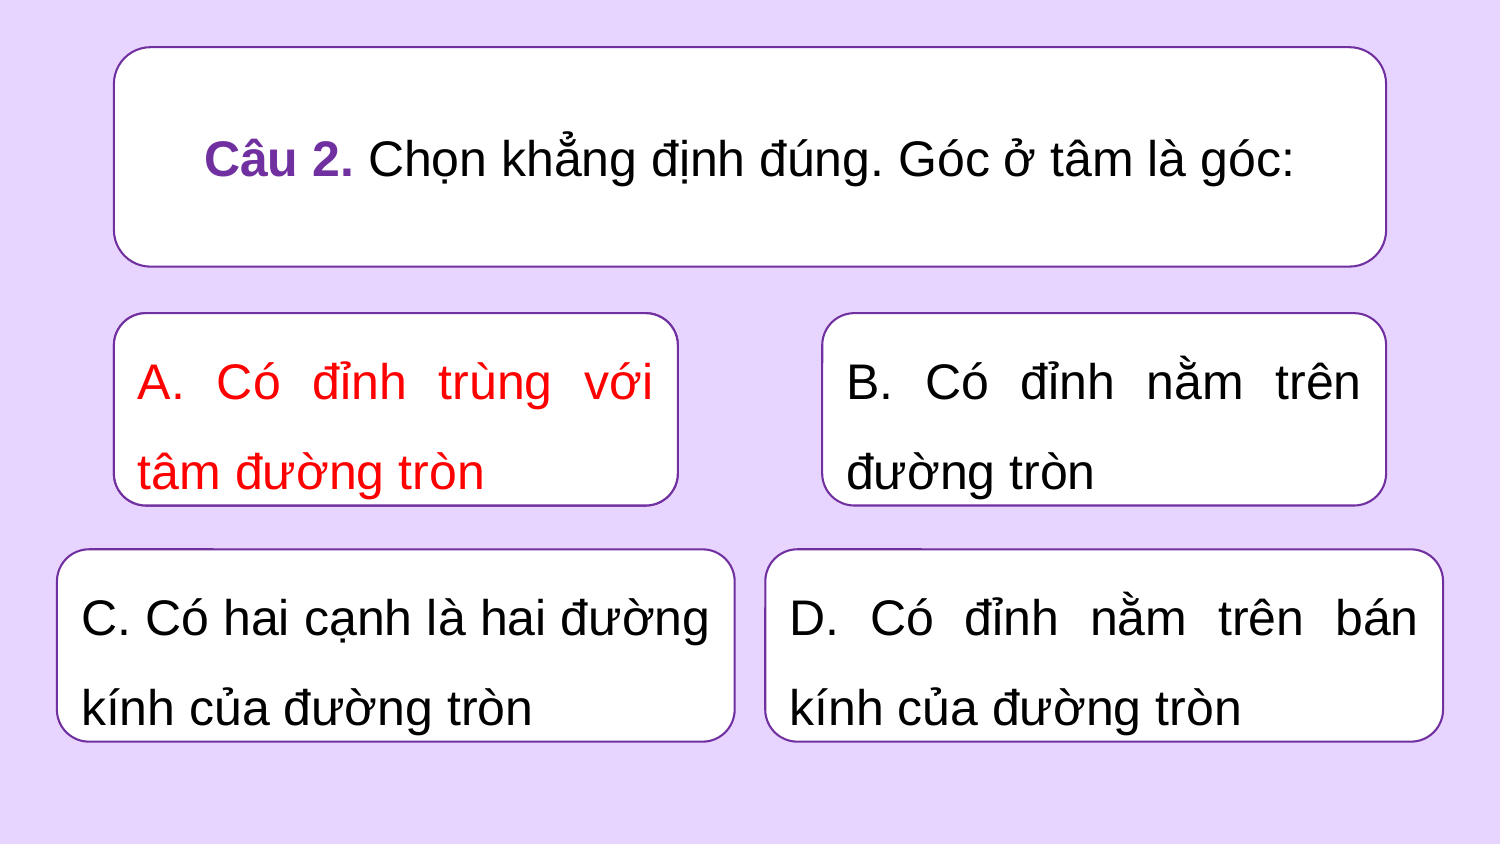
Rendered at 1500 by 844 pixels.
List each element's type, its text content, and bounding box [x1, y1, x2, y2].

text_box C. Có hai cạnh là hai đường kính của đường tròn [55, 548, 736, 743]
text_box A. Có đỉnh trùng với tâm đường tròn [112, 312, 679, 507]
text_box B. Có đỉnh nằm trên đường tròn [821, 312, 1388, 507]
text_box Câu 2. Chọn khẳng định đúng. Góc ở tâm là góc: [112, 46, 1388, 268]
text_box D. Có đỉnh nằm trên bán kính của đường tròn [764, 548, 1445, 743]
